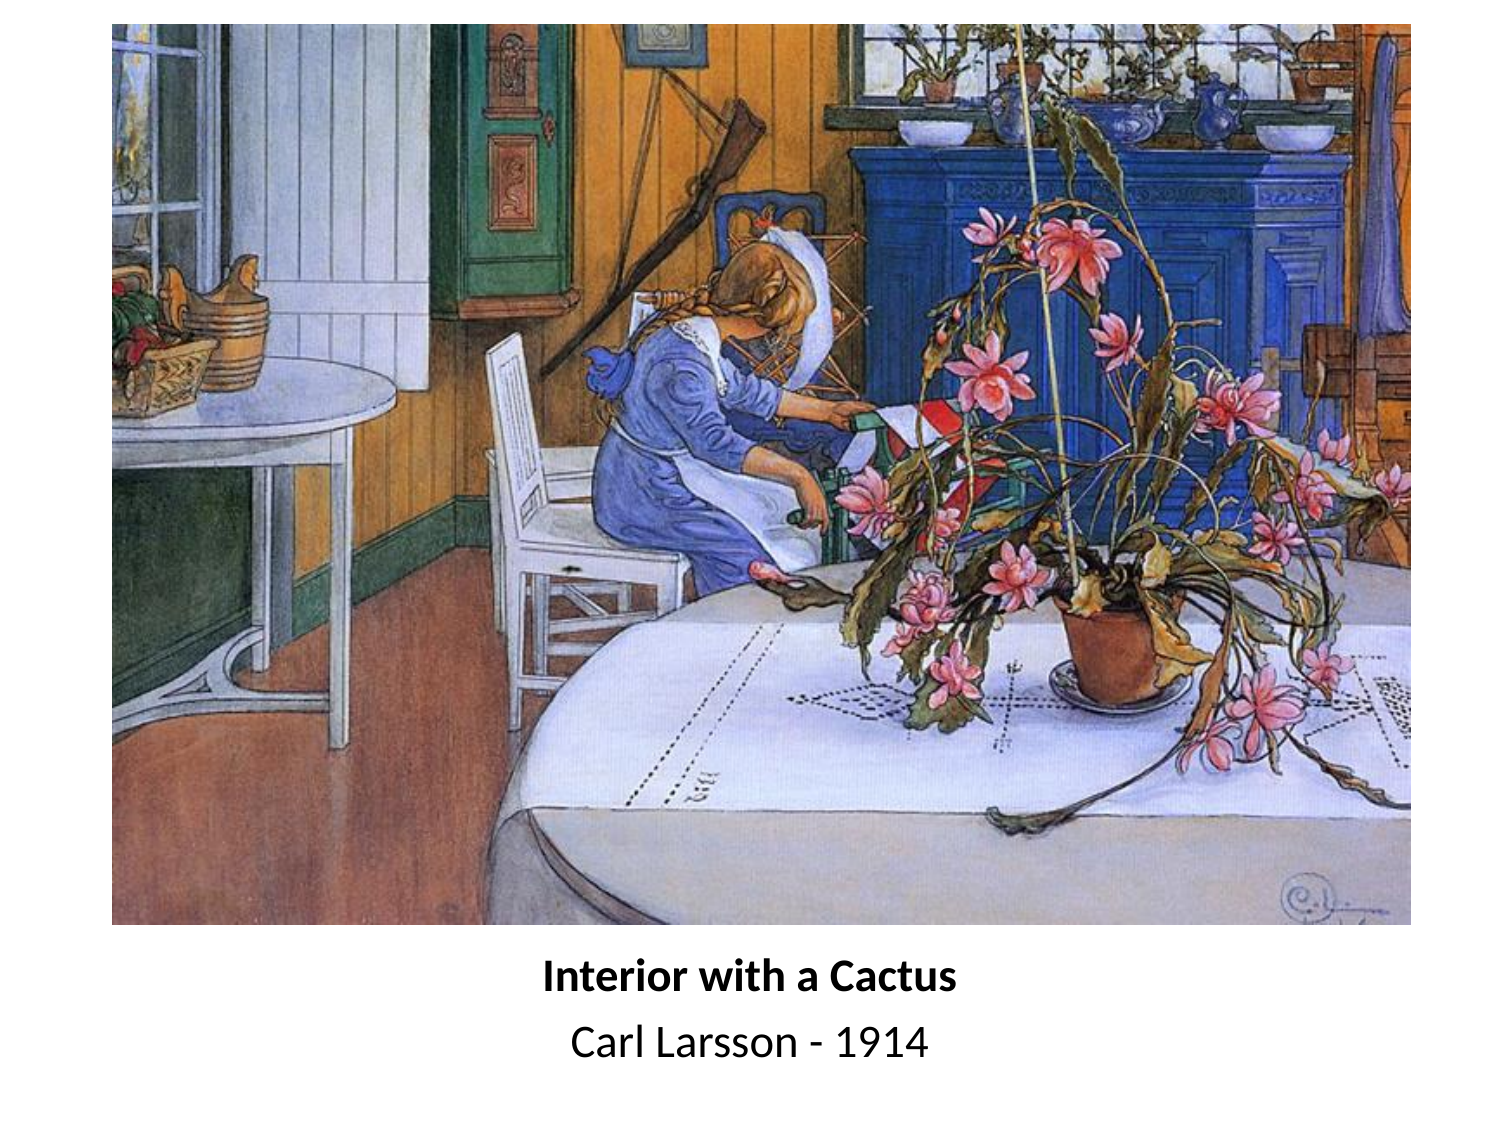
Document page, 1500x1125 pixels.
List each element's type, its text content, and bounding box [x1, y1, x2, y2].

list Interior with a Cactus Carl Larsson - 1914 [75, 937, 1425, 1075]
picture [112, 24, 1411, 926]
